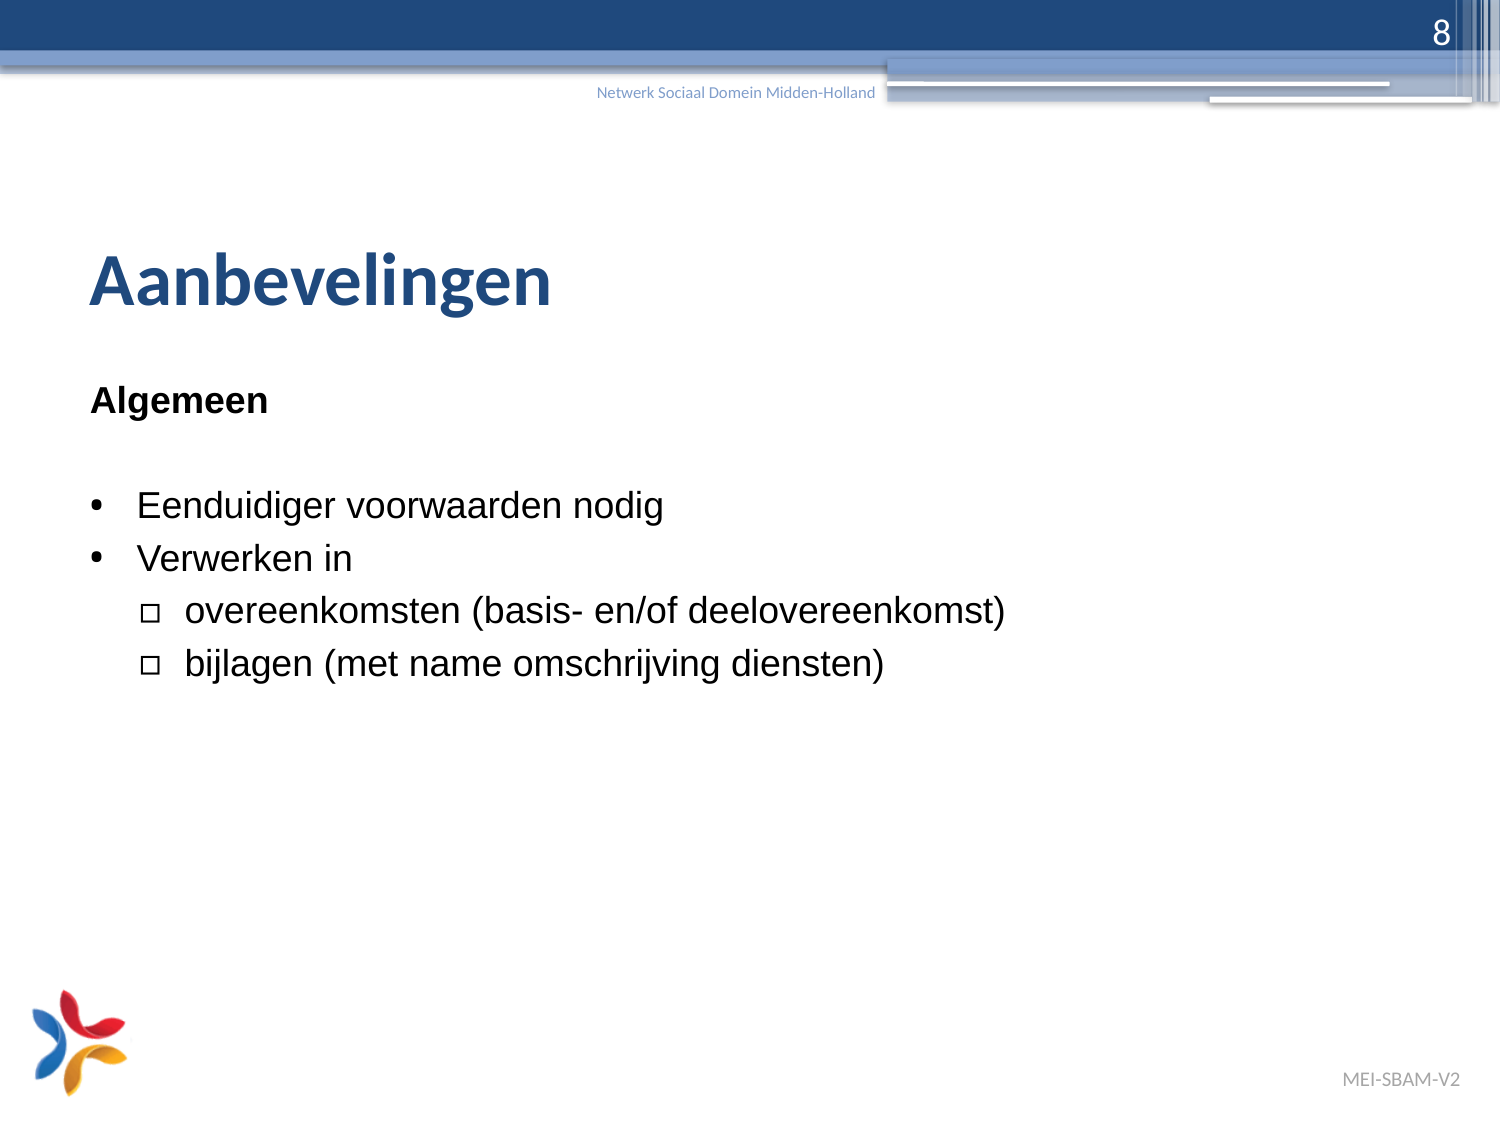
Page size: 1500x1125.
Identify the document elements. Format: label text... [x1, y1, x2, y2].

title Aanbevelingen [75, 187, 1425, 363]
picture [29, 987, 134, 1106]
list Algemeen Eenduidiger voorwaarden nodig Verwerken in overeenkomsten (basis- en/of deelovereenkomst) bijlagen (met name omschrijving diensten) [75, 368, 1425, 1079]
slide_number 8 [1341, 0, 1466, 61]
